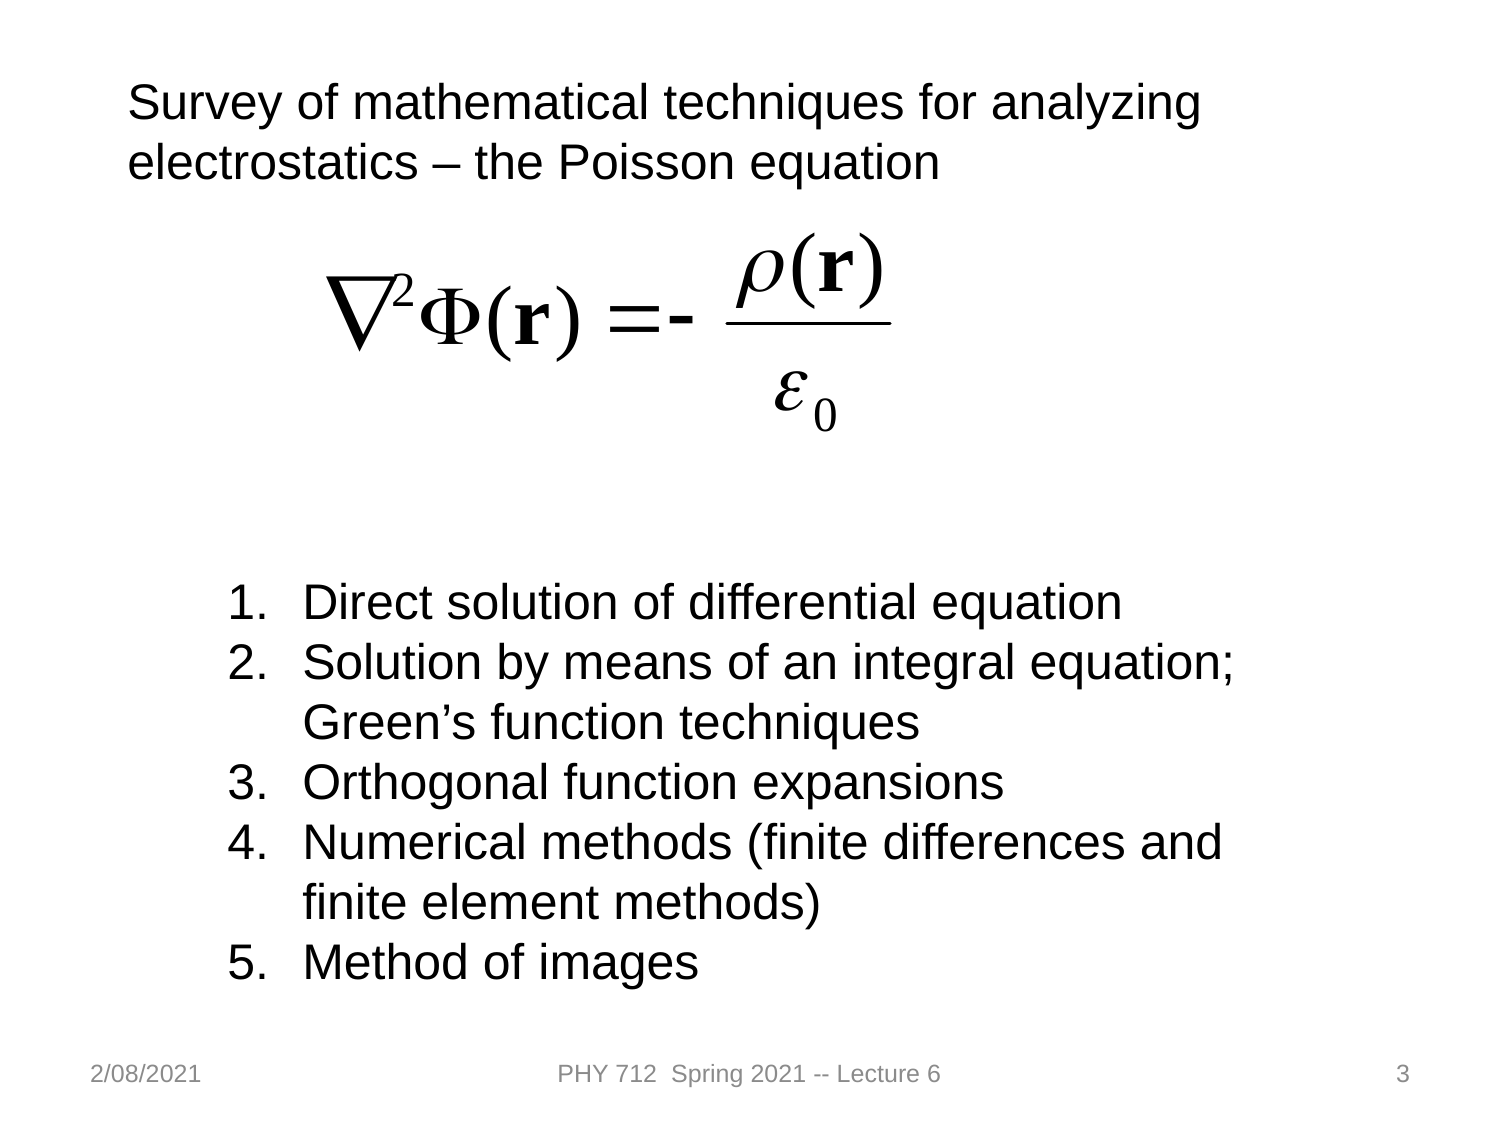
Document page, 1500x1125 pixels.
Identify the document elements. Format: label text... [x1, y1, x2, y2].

footer PHY 712 Spring 2021 -- Lecture 6 [512, 1042, 988, 1103]
text_box Direct solution of differential equation Solution by means of an integral equation; Green’s function techniques Orthogonal function expansions Numerical methods (finite differences and finite element methods) Method of images [212, 562, 1313, 998]
text_box Survey of mathematical techniques for analyzing electrostatics – the Poisson equation [112, 62, 1338, 198]
slide_number 3 [1074, 1042, 1425, 1103]
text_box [315, 210, 907, 451]
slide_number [75, 1042, 425, 1103]
